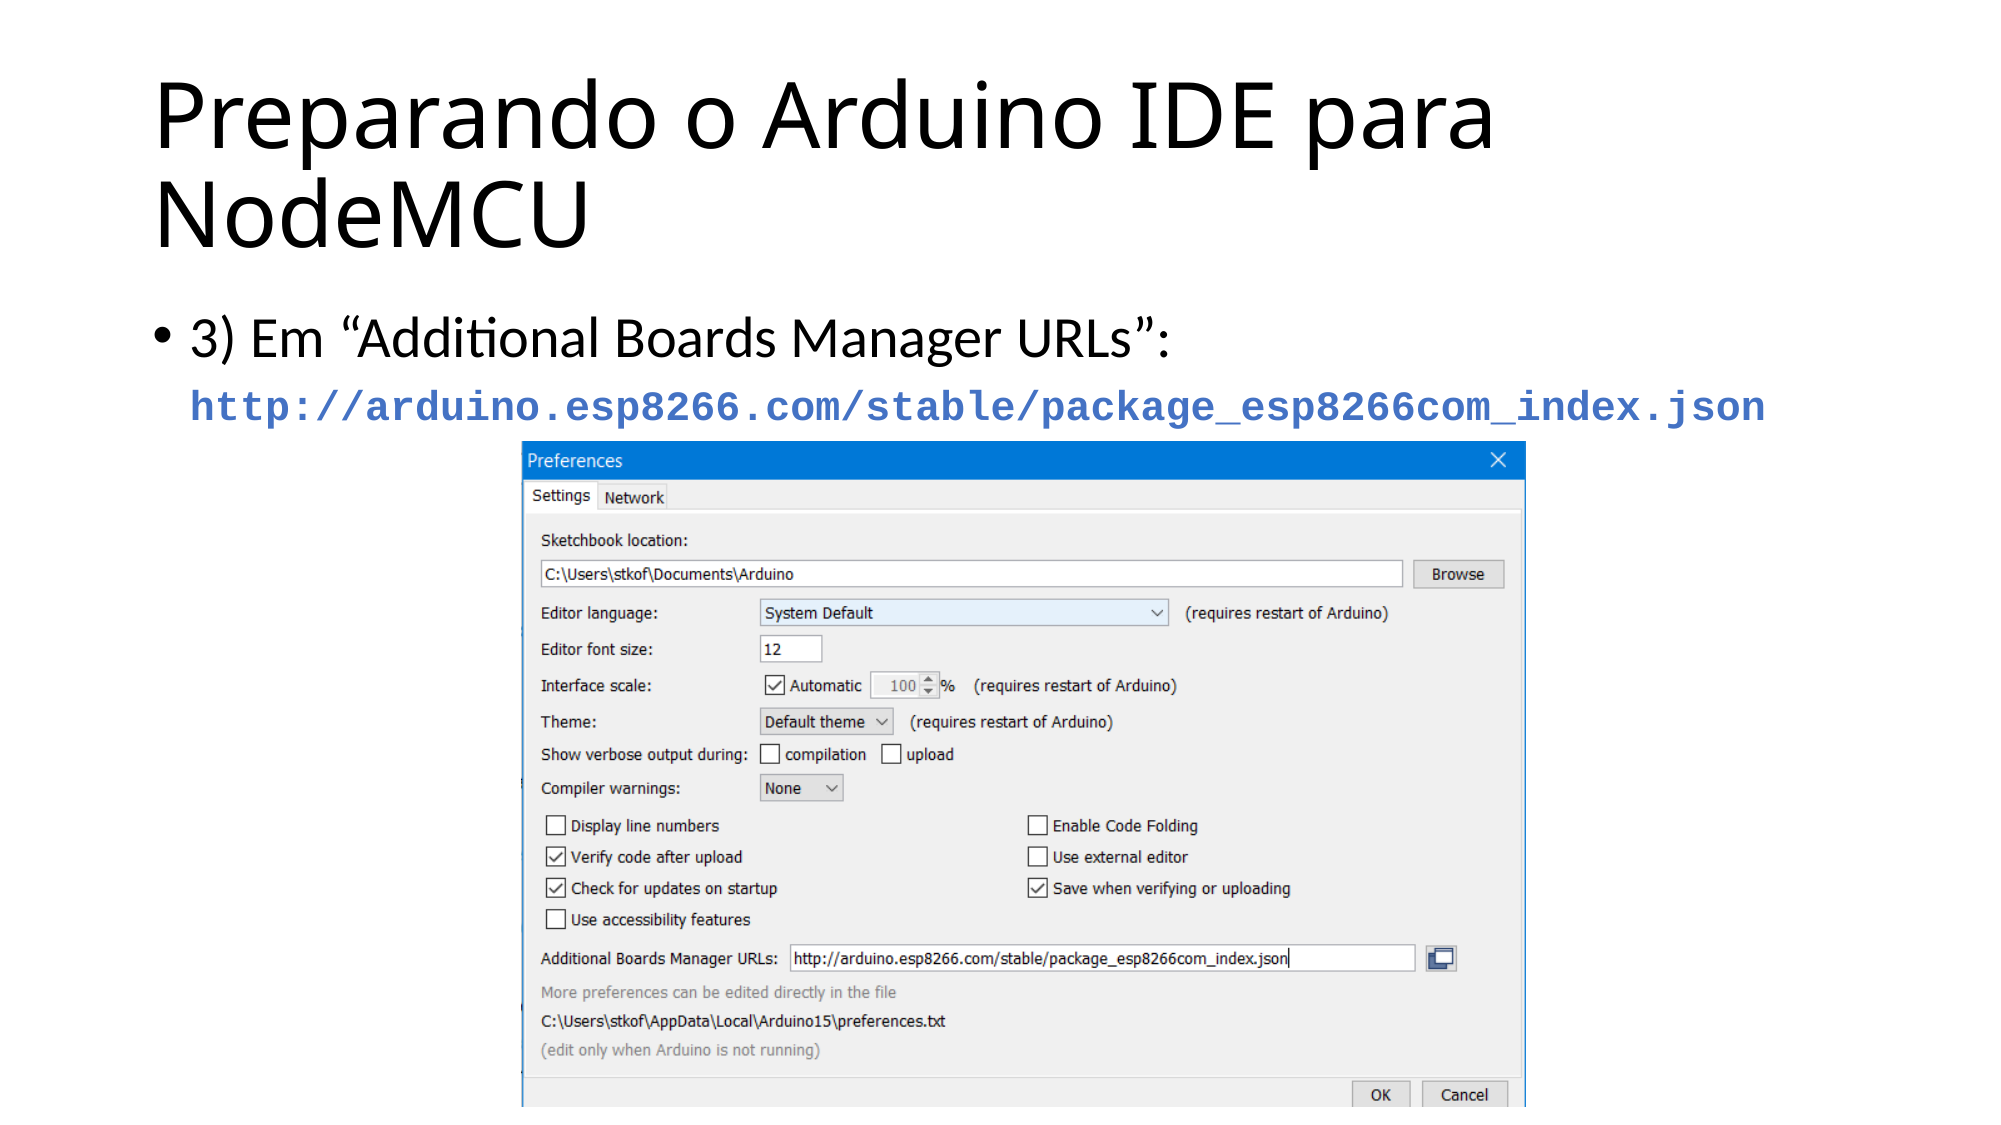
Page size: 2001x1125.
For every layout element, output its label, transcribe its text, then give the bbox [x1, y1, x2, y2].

list 3) Em “Additional Boards Manager URLs”: http://arduino.esp8266.com/stable/package_esp8266com_index.json [137, 299, 1863, 1014]
picture [521, 441, 1526, 1107]
title Preparando o Arduino IDE para NodeMCU [137, 59, 1863, 278]
